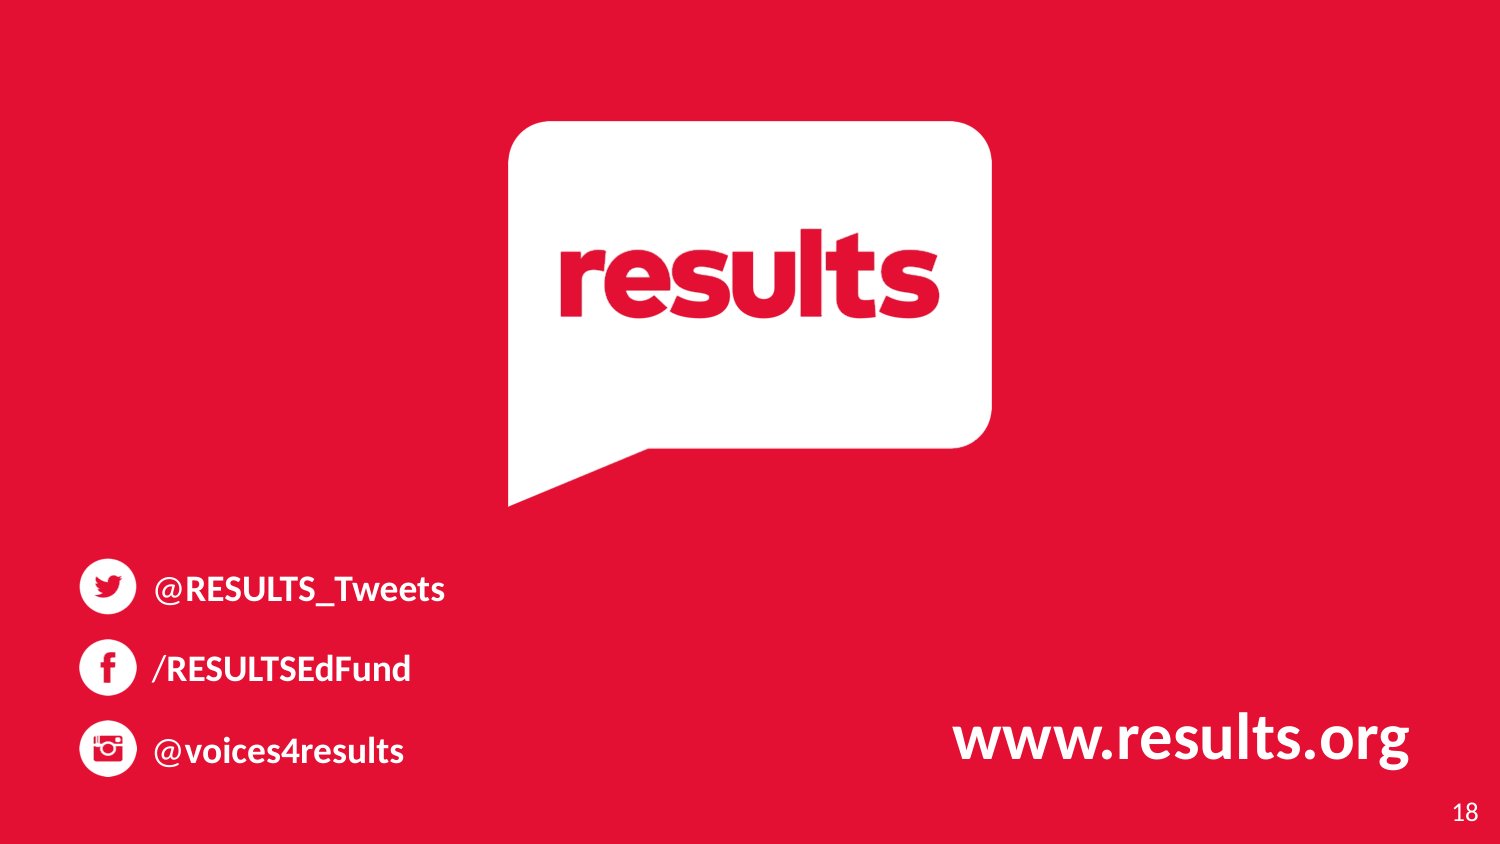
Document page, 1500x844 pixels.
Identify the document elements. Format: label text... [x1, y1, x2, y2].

slide_number 18 [1403, 779, 1494, 844]
picture [79, 639, 137, 696]
picture [79, 720, 137, 777]
picture [508, 121, 992, 507]
picture [79, 558, 137, 615]
